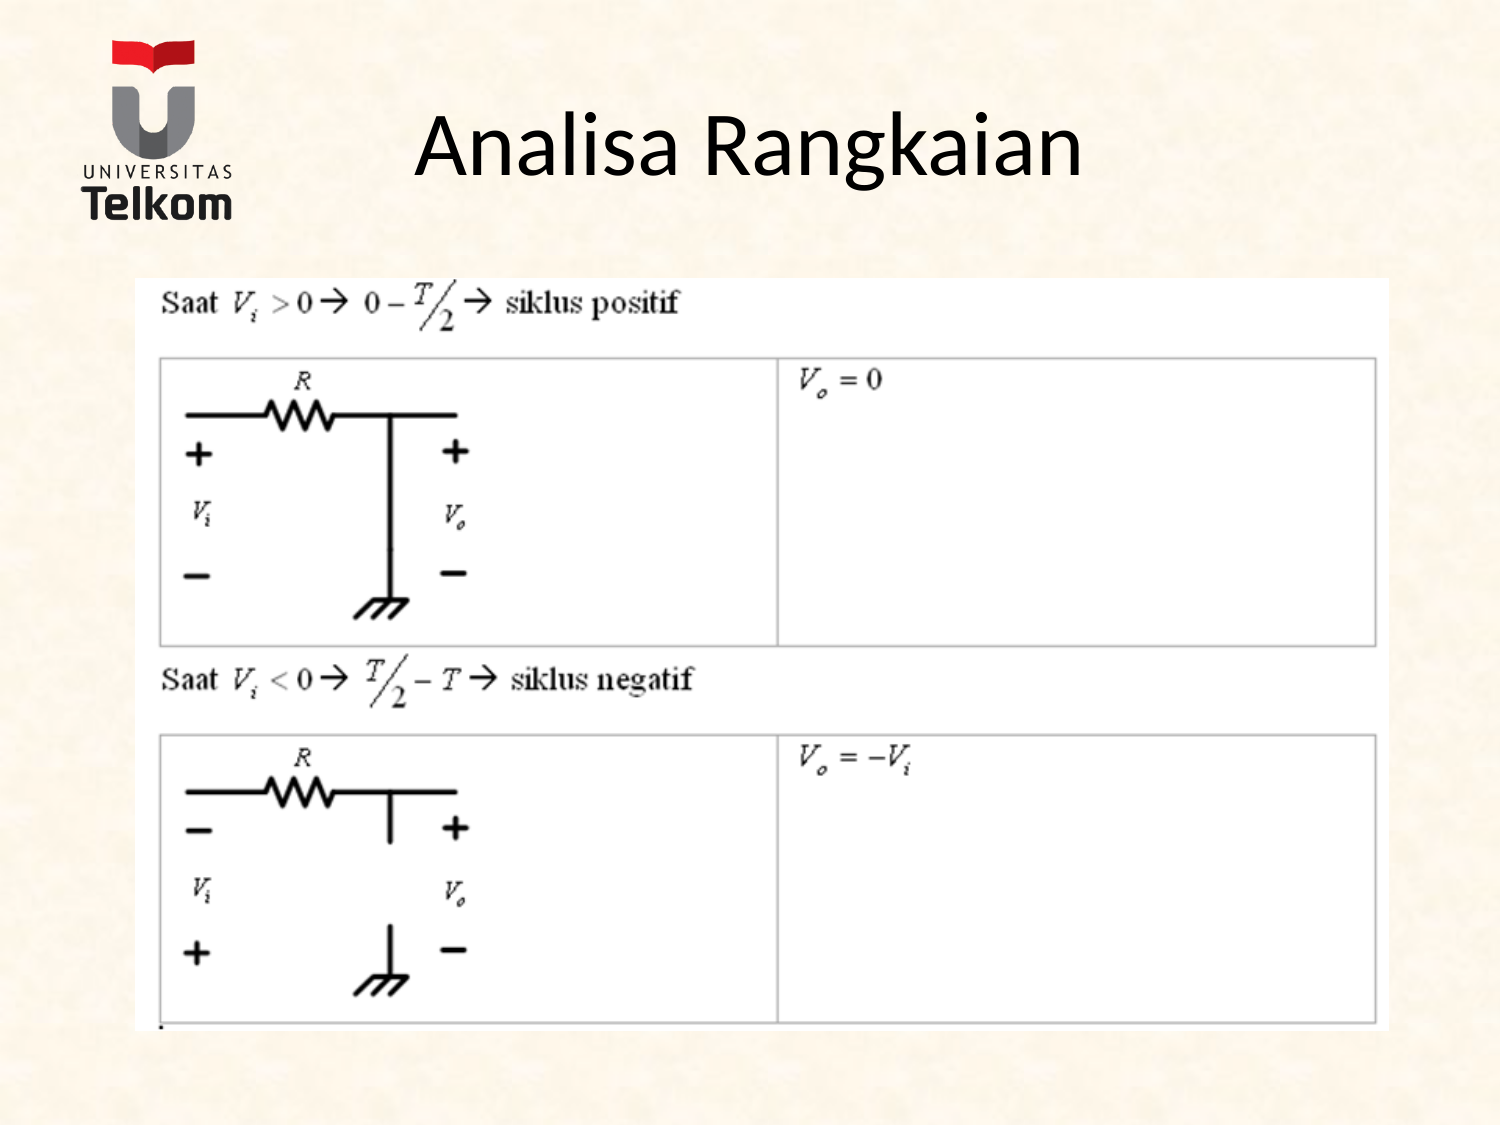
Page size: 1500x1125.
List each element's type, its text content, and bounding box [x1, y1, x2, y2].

picture [58, 34, 247, 223]
picture [135, 278, 1390, 1031]
title Analisa Rangkaian [75, 45, 1425, 233]
